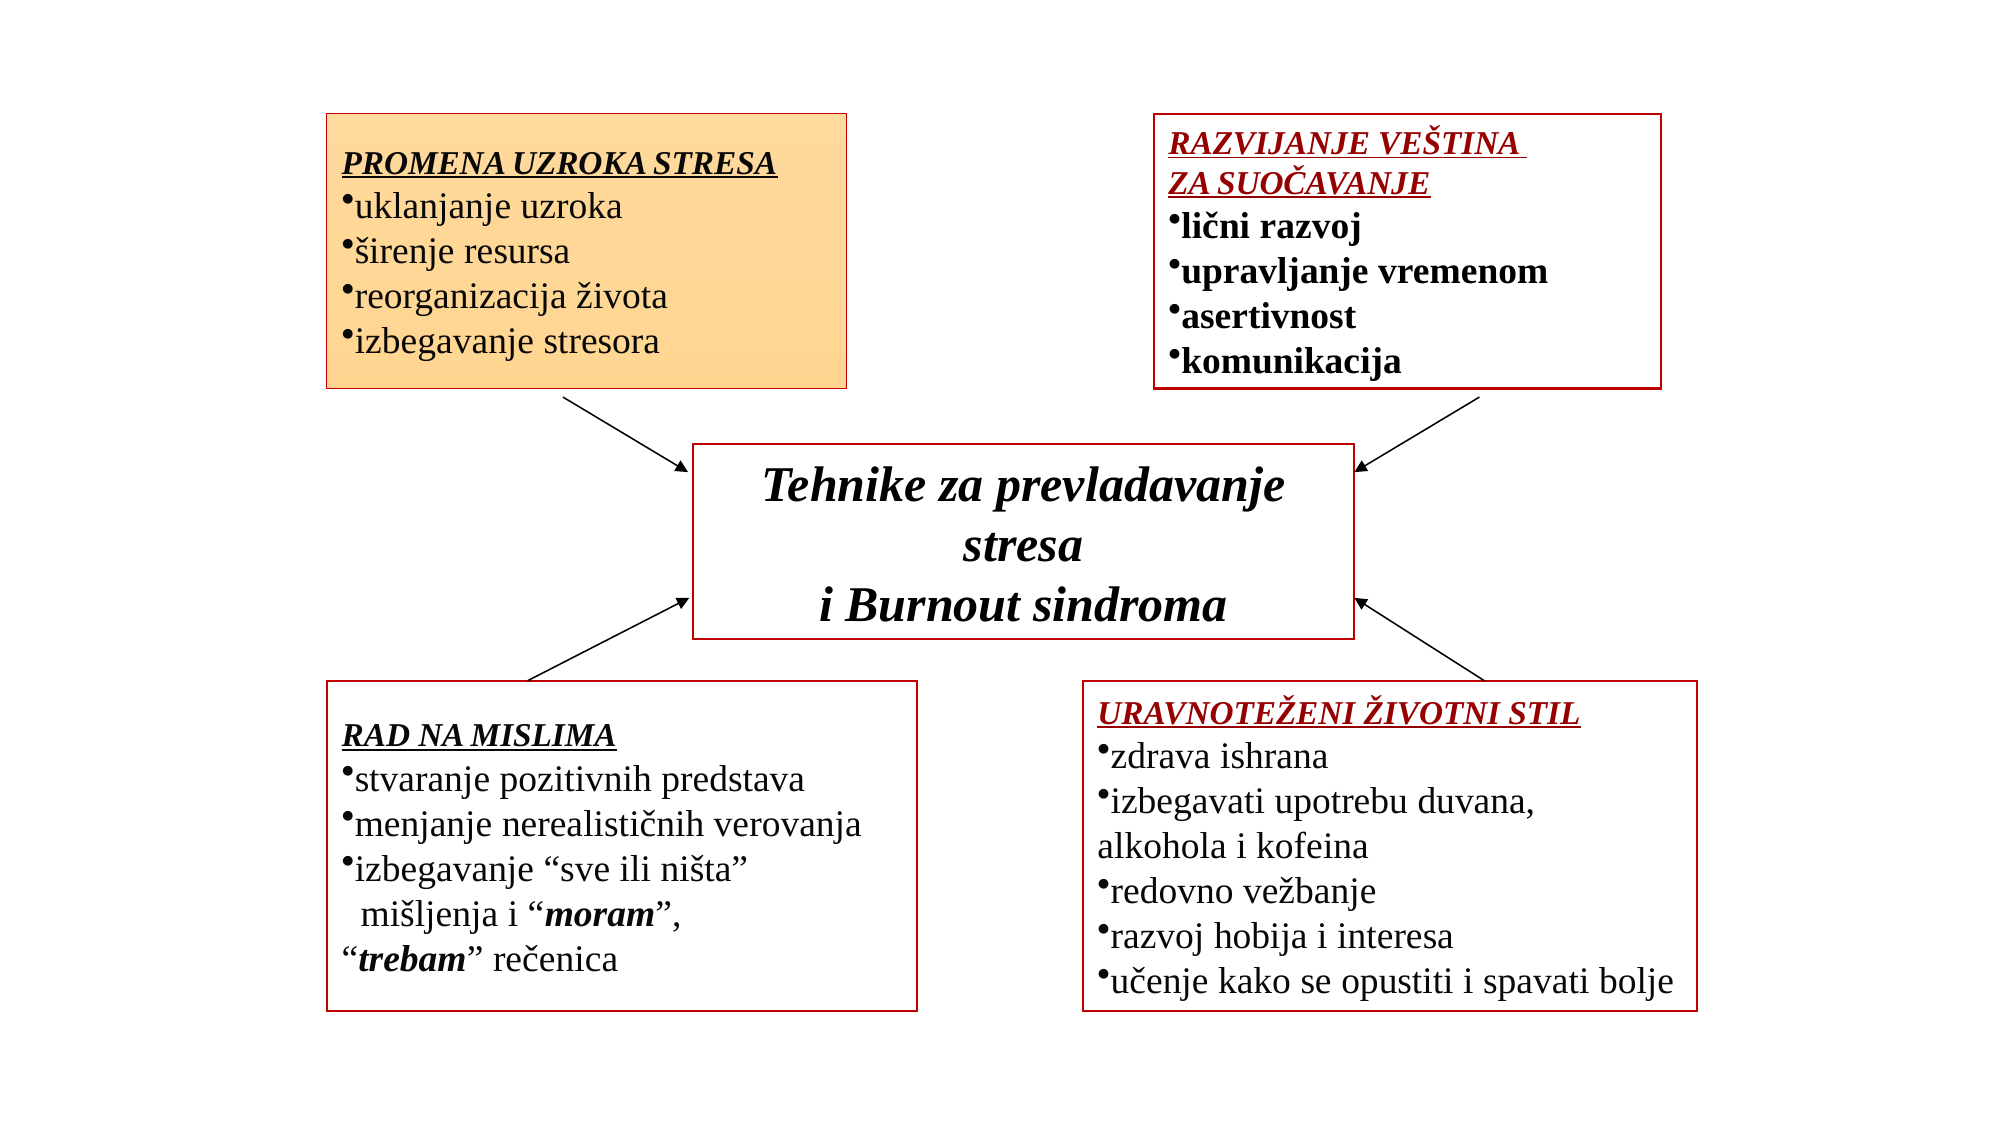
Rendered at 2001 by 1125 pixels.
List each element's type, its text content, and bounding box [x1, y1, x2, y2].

text_box RAZVIJANJE VEŠTINA ZA SUOČAVANJE lični razvoj upravljanje vremenom asertivnost komunikacija [1153, 113, 1662, 390]
text_box PROMENA UZROKA STRESA uklanjanje uzroka širenje resursa reorganizacija života izbegavanje stresora [326, 113, 847, 389]
text_box [527, 597, 690, 681]
text_box [562, 396, 688, 473]
text_box Tehnike za prevladavanje stresa i Burnout sindroma [692, 443, 1355, 640]
text_box RAD NA MISLIMA stvaranje pozitivnih predstava menjanje nerealističnih verovanja izbegavanje “sve ili ništa” mišljenja i “moram”, “trebam” rečenica [326, 680, 918, 1012]
text_box URAVNOTEŽENI ŽIVOTNI STIL zdrava ishrana izbegavati upotrebu duvana, alkohola i kofeina redovno vežbanje razvoj hobija i interesa učenje kako se opustiti i spavati bolje [1082, 680, 1698, 1012]
text_box [1354, 396, 1480, 473]
text_box [1354, 597, 1485, 681]
